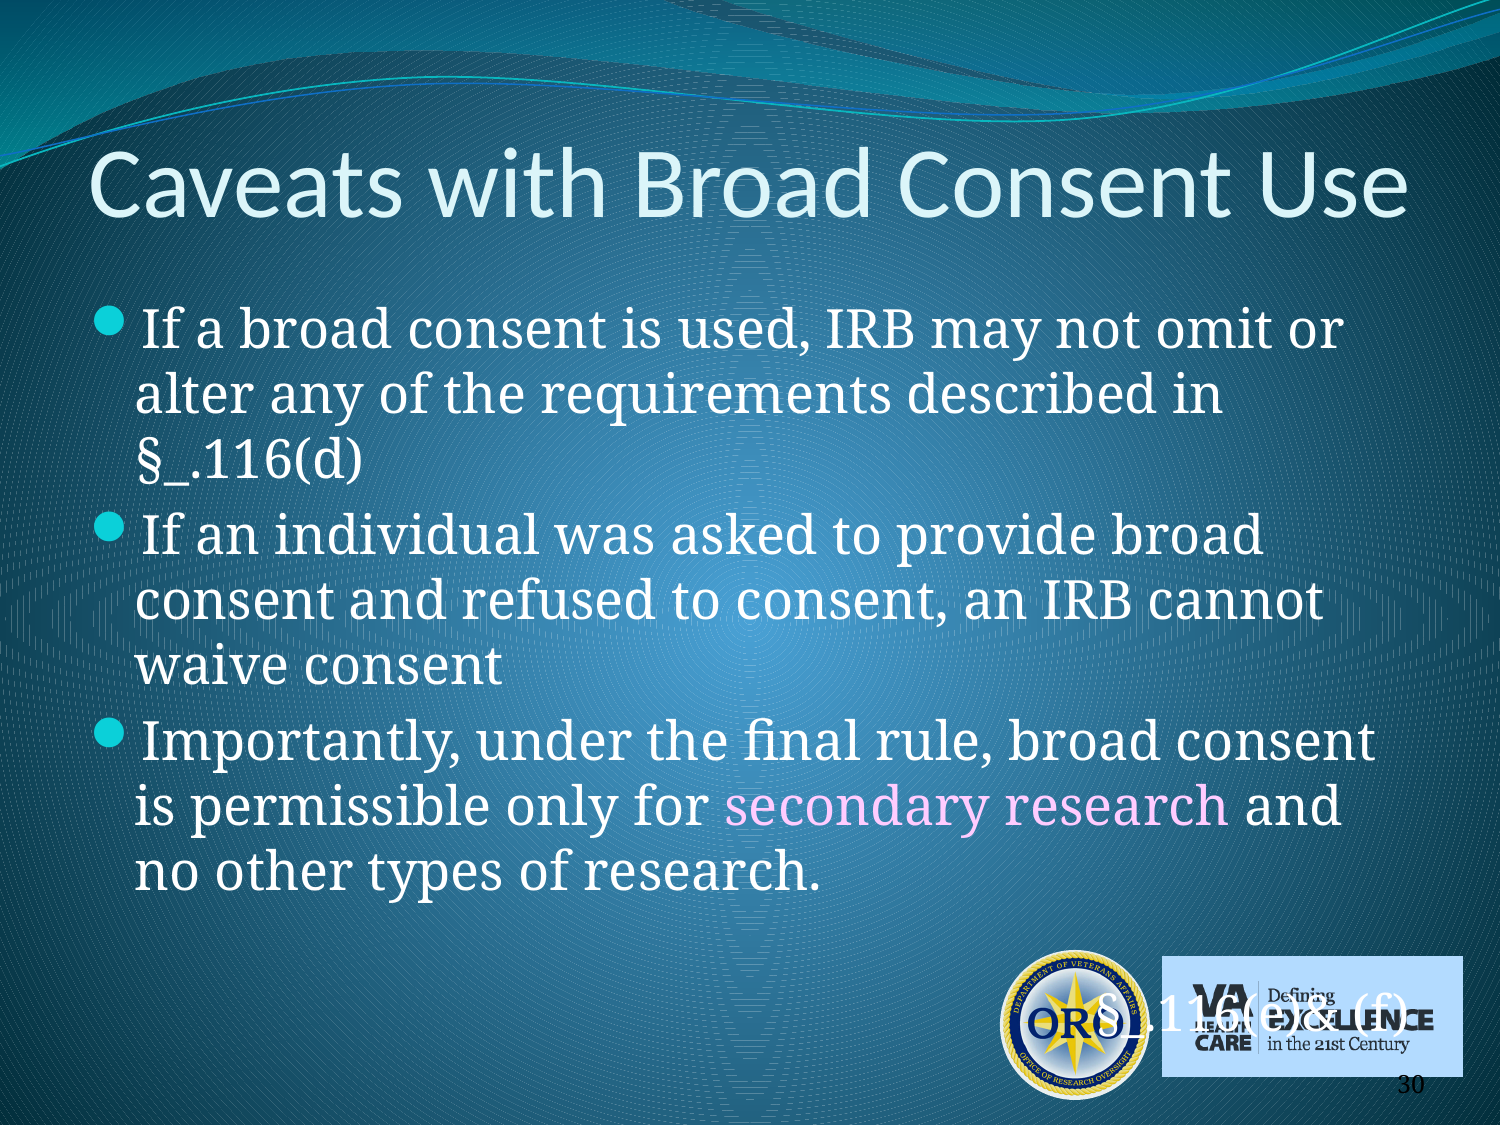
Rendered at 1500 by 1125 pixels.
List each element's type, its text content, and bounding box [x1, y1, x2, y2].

list If a broad consent is used, IRB may not omit or alter any of the requirements described in §_.116(d) If an individual was asked to provide broad consent and refused to consent, an IRB cannot waive consent Importantly, under the final rule, broad consent is permissible only for secondary research and no other types of research. §_.116(e)& (f) [75, 287, 1425, 1025]
slide_number 30 [1299, 1042, 1425, 1103]
picture [999, 1025, 1150, 1100]
title Caveats with Broad Consent Use [75, 95, 1425, 238]
